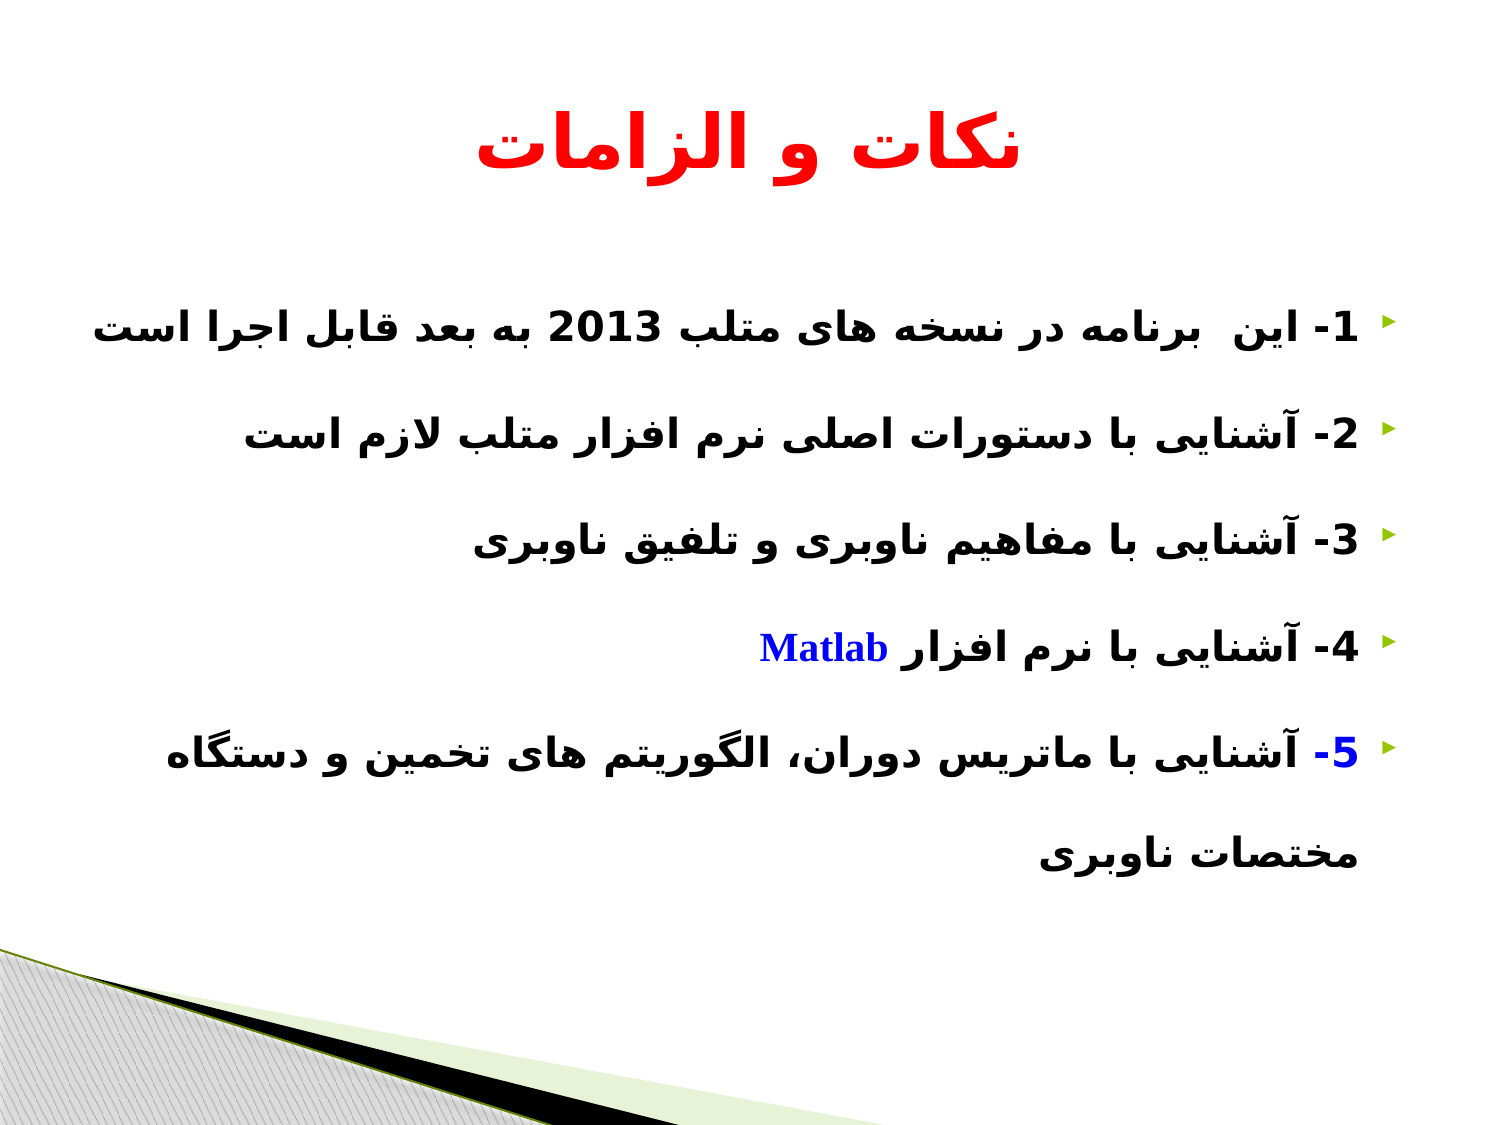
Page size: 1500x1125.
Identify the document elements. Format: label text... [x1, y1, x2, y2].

title نکات و الزامات [75, 45, 1425, 233]
list 1- این برنامه در نسخه های متلب 2013 به بعد قابل اجرا است 2- آشنایی با دستورات اصلی نرم افزار متلب لازم است 3- آشنایی با مفاهیم ناوبری و تلفیق ناوبری 4- آشنایی با نرم افزار Matlab 5- آشنایی با ماتریس دوران، الگوریتم های تخمین و دستگاه مختصات ناوبری [75, 243, 1425, 986]
